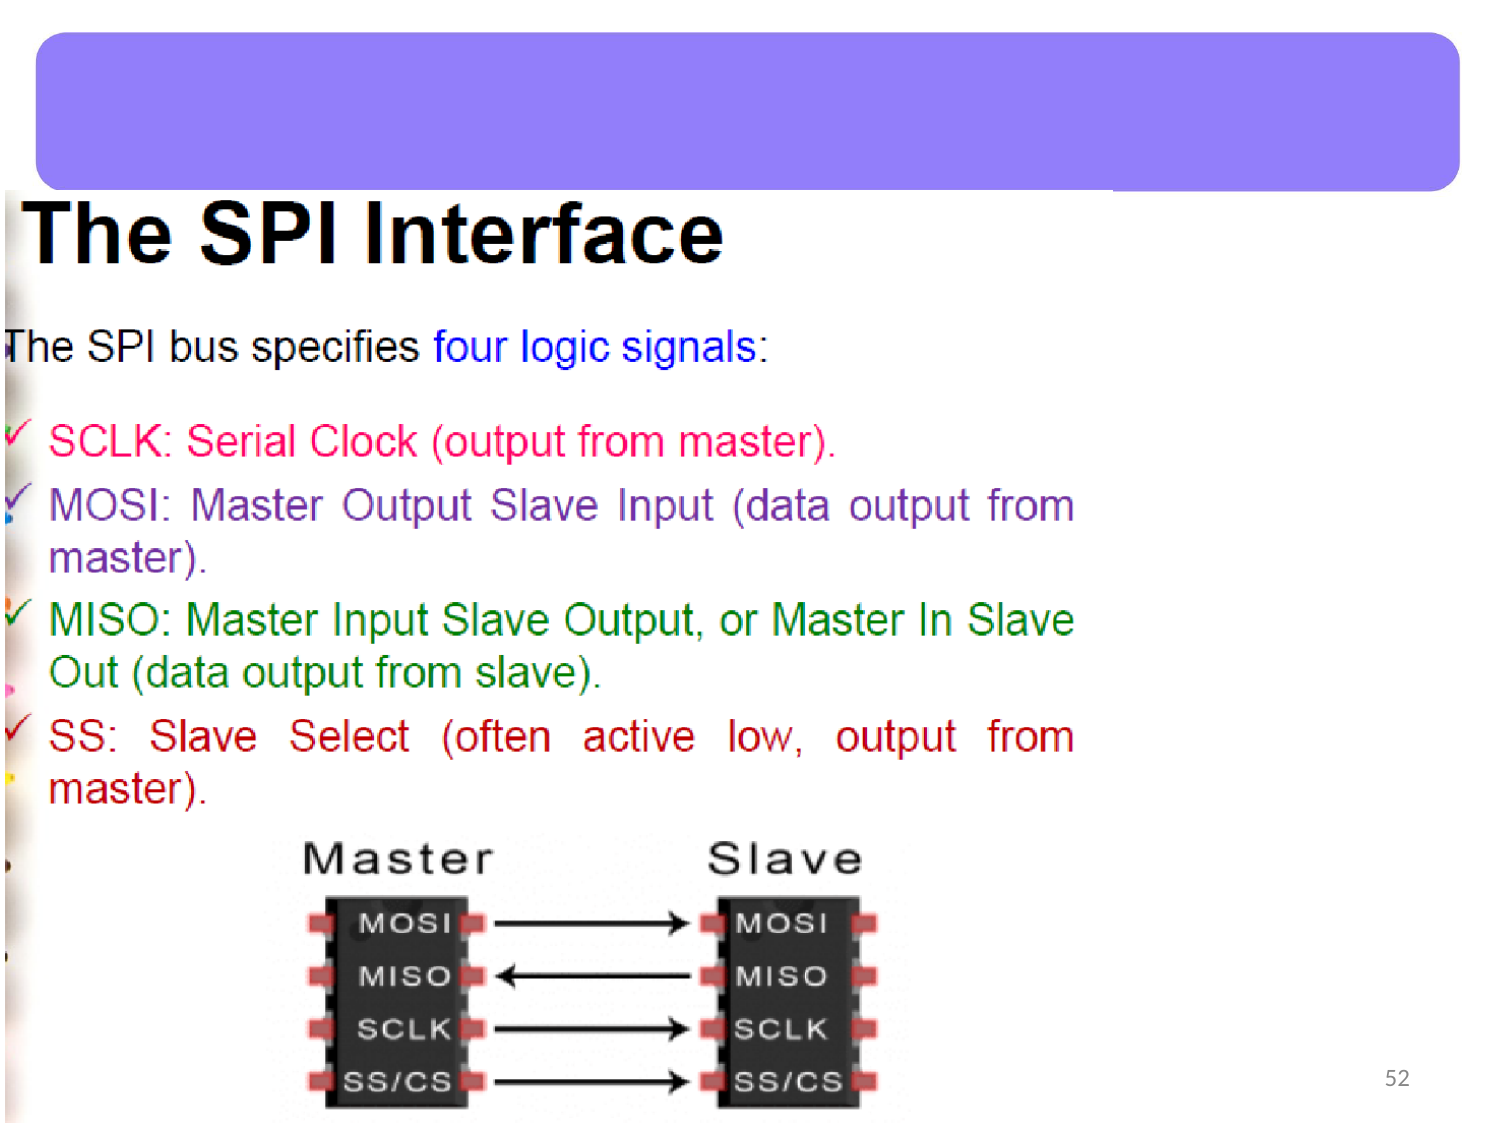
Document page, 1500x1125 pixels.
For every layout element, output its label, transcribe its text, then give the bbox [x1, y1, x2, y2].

picture [4, 32, 1462, 1123]
slide_number ‹#› [1378, 1060, 1417, 1125]
